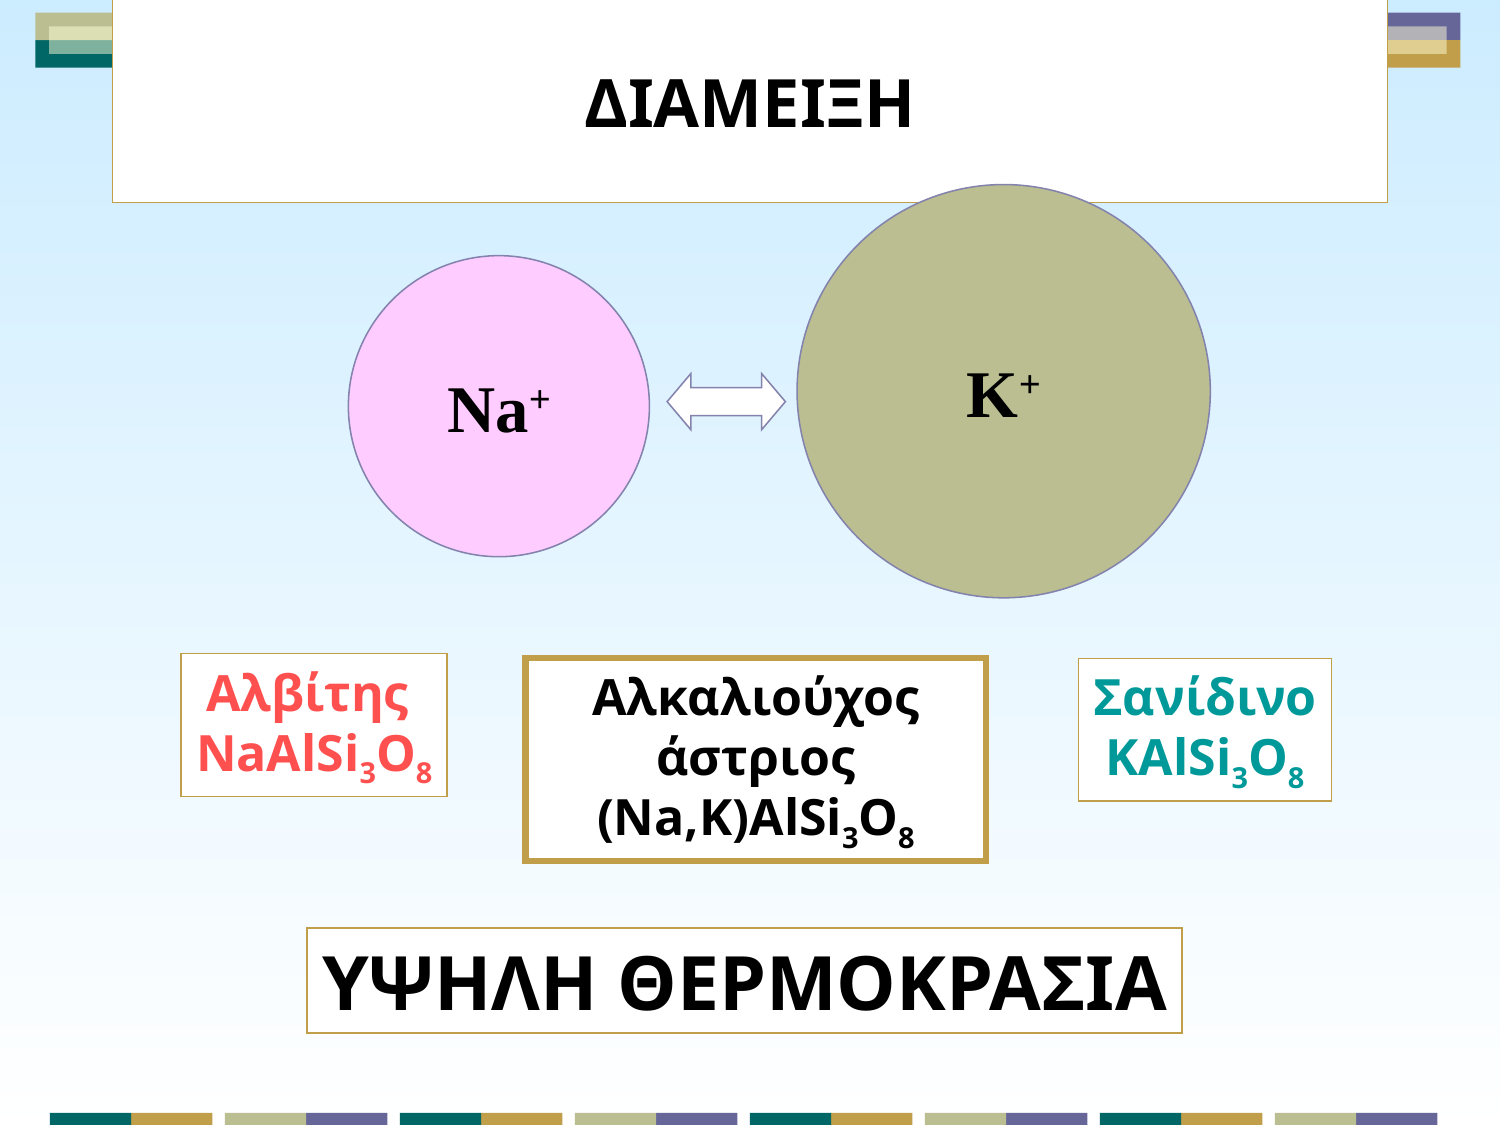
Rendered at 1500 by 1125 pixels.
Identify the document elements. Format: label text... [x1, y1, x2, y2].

text_box ΥΨΗΛΗ ΘΕΡΜΟΚΡΑΣΙΑ [307, 928, 1183, 1033]
text_box K+ [797, 184, 1211, 598]
text_box Na+ [348, 255, 650, 557]
text_box Σανίδινο KAlSi3O8 [1078, 658, 1332, 802]
text_box [667, 373, 786, 430]
text_box Αλβίτης NaAlSi3O8 [181, 653, 448, 797]
title ΔΙΑΜΕΙΞΗ [112, 0, 1388, 203]
text_box Αλκαλιούχος άστριος (Na,Κ)AlSi3O8 [525, 658, 987, 862]
